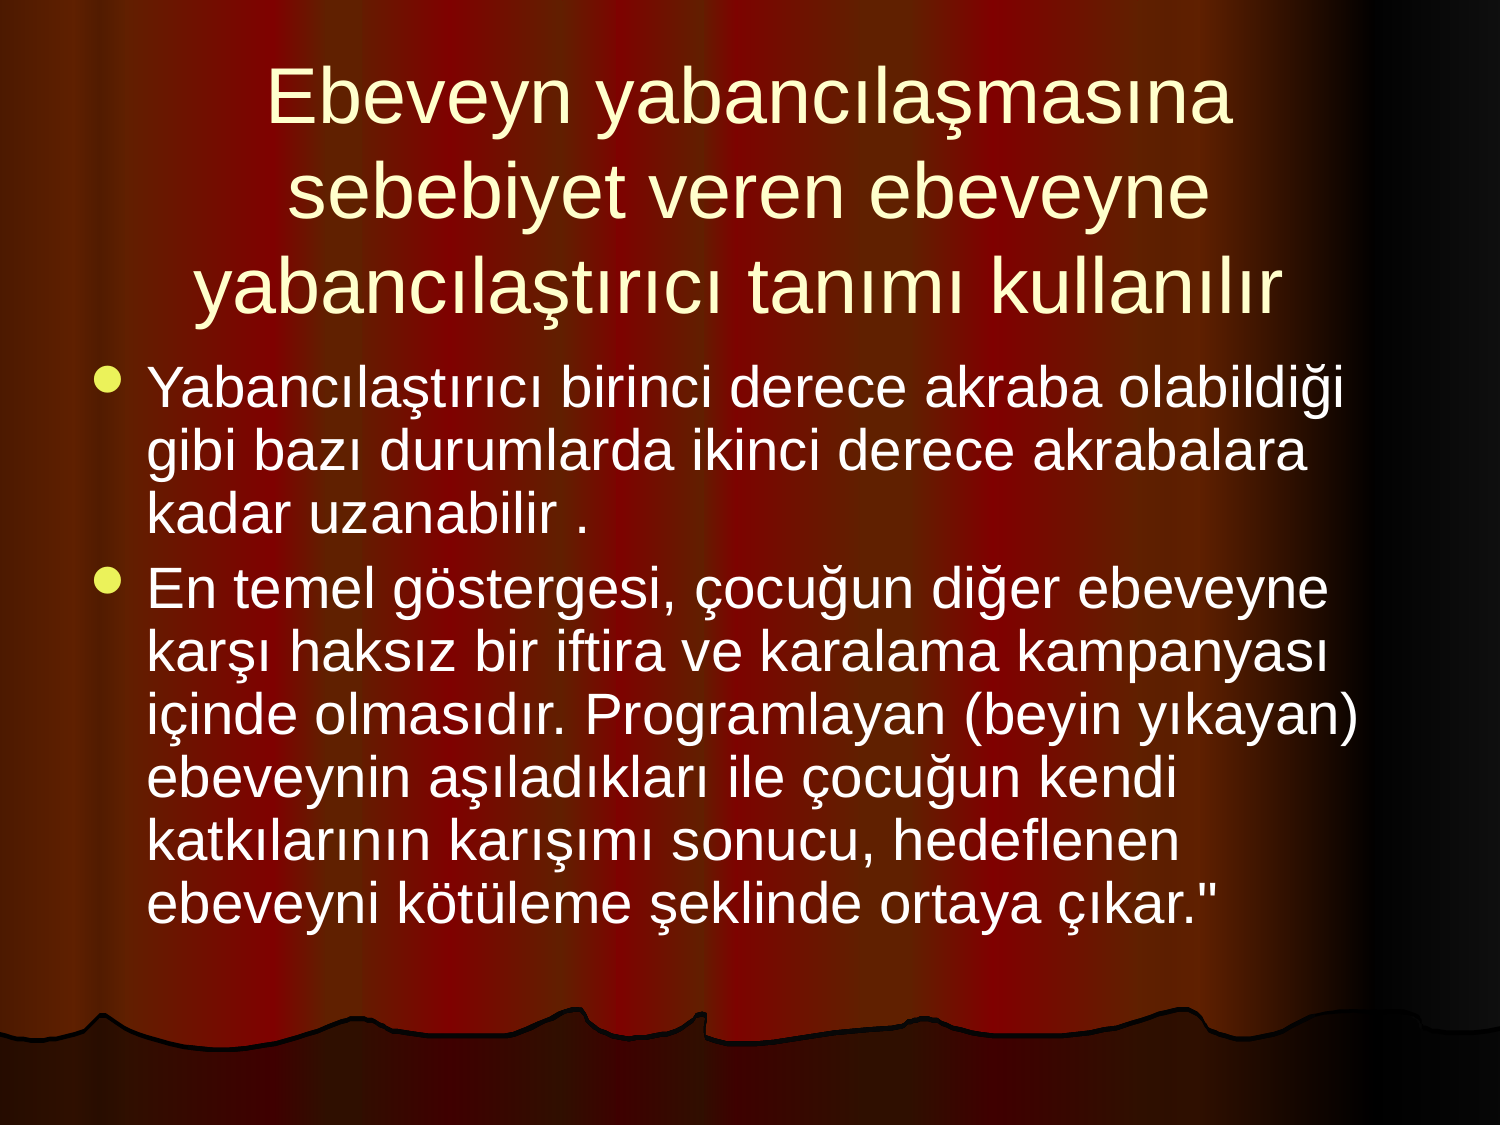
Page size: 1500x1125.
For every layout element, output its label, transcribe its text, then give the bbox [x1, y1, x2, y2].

title Ebeveyn yabancılaşmasına sebebiyet veren ebeveyne yabancılaştırıcı tanımı kullanılır [74, 45, 1426, 233]
list Yabancılaştırıcı birinci derece akraba olabildiği gibi bazı durumlarda ikinci derece akrabalara kadar uzanabilir . En temel göstergesi, çocuğun diğer ebeveyne karşı haksız bir iftira ve karalama kampanyası içinde olmasıdır. Programlayan (beyin yıkayan) ebeveynin aşıladıkları ile çocuğun kendi katkılarının karışımı sonucu, hedeflenen ebeveyni kötüleme şeklinde ortaya çıkar." [74, 349, 1426, 1006]
